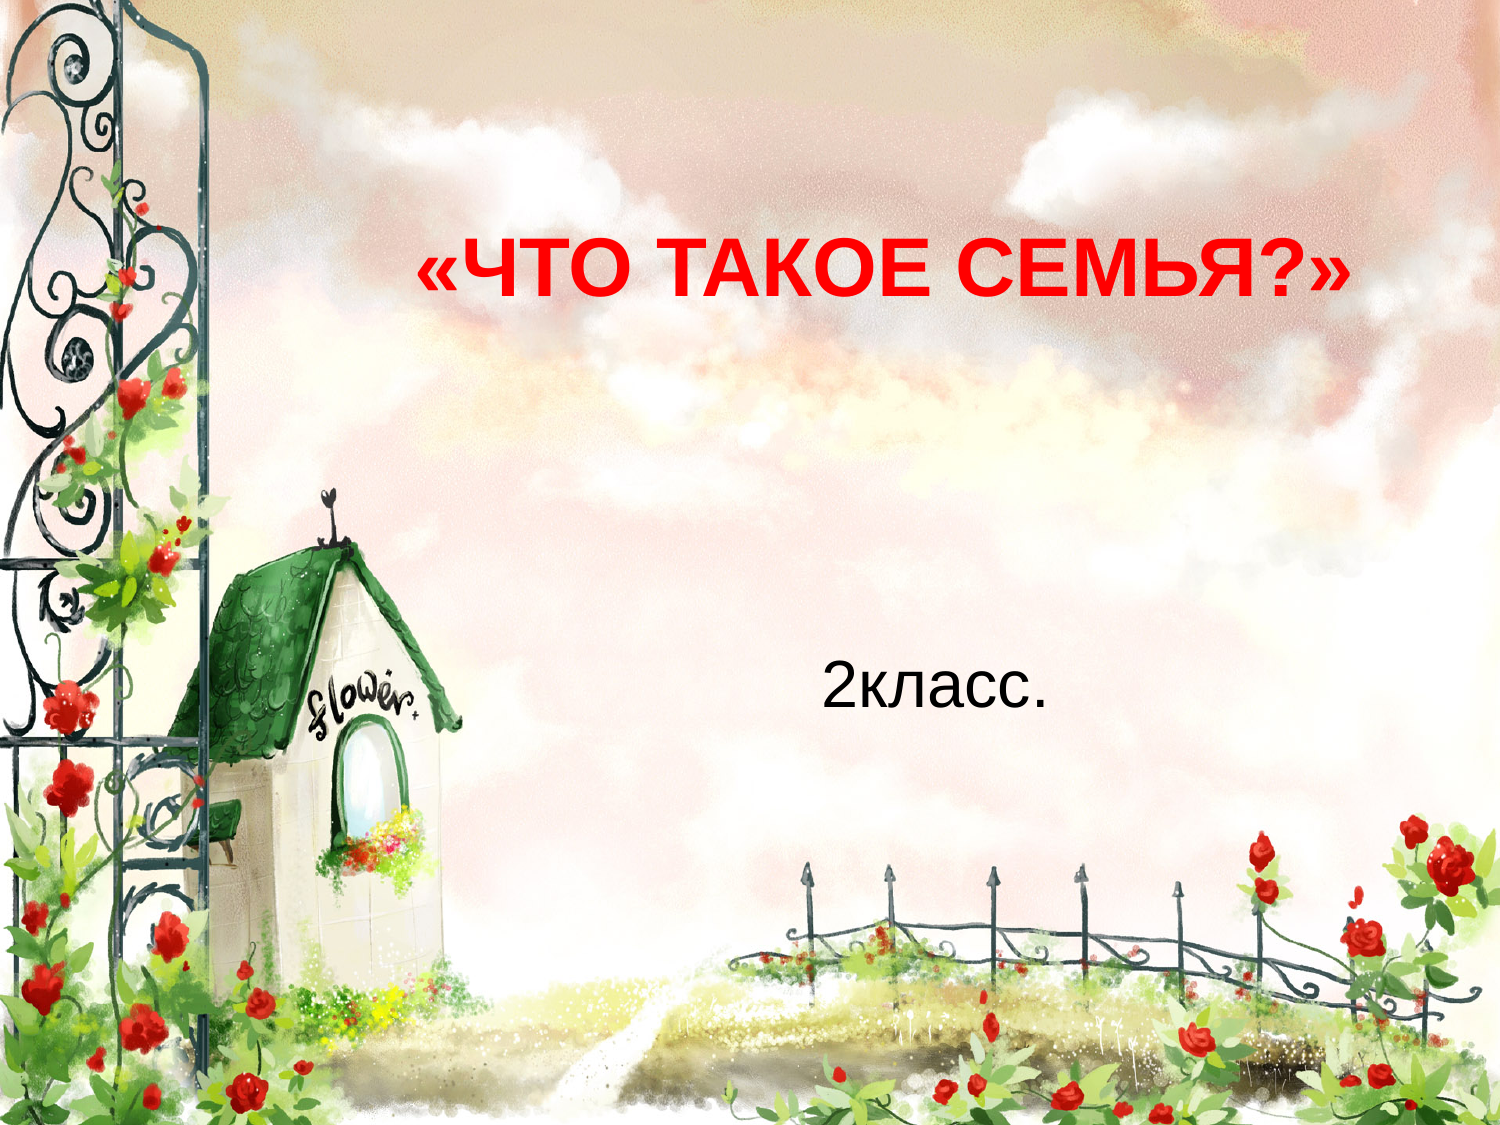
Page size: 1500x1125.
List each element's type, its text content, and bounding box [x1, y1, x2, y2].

title «ЧТО ТАКОЕ СЕМЬЯ?» [339, 128, 1430, 398]
picture [0, 0, 1500, 1125]
subtitle 2класс. [726, 633, 1146, 736]
